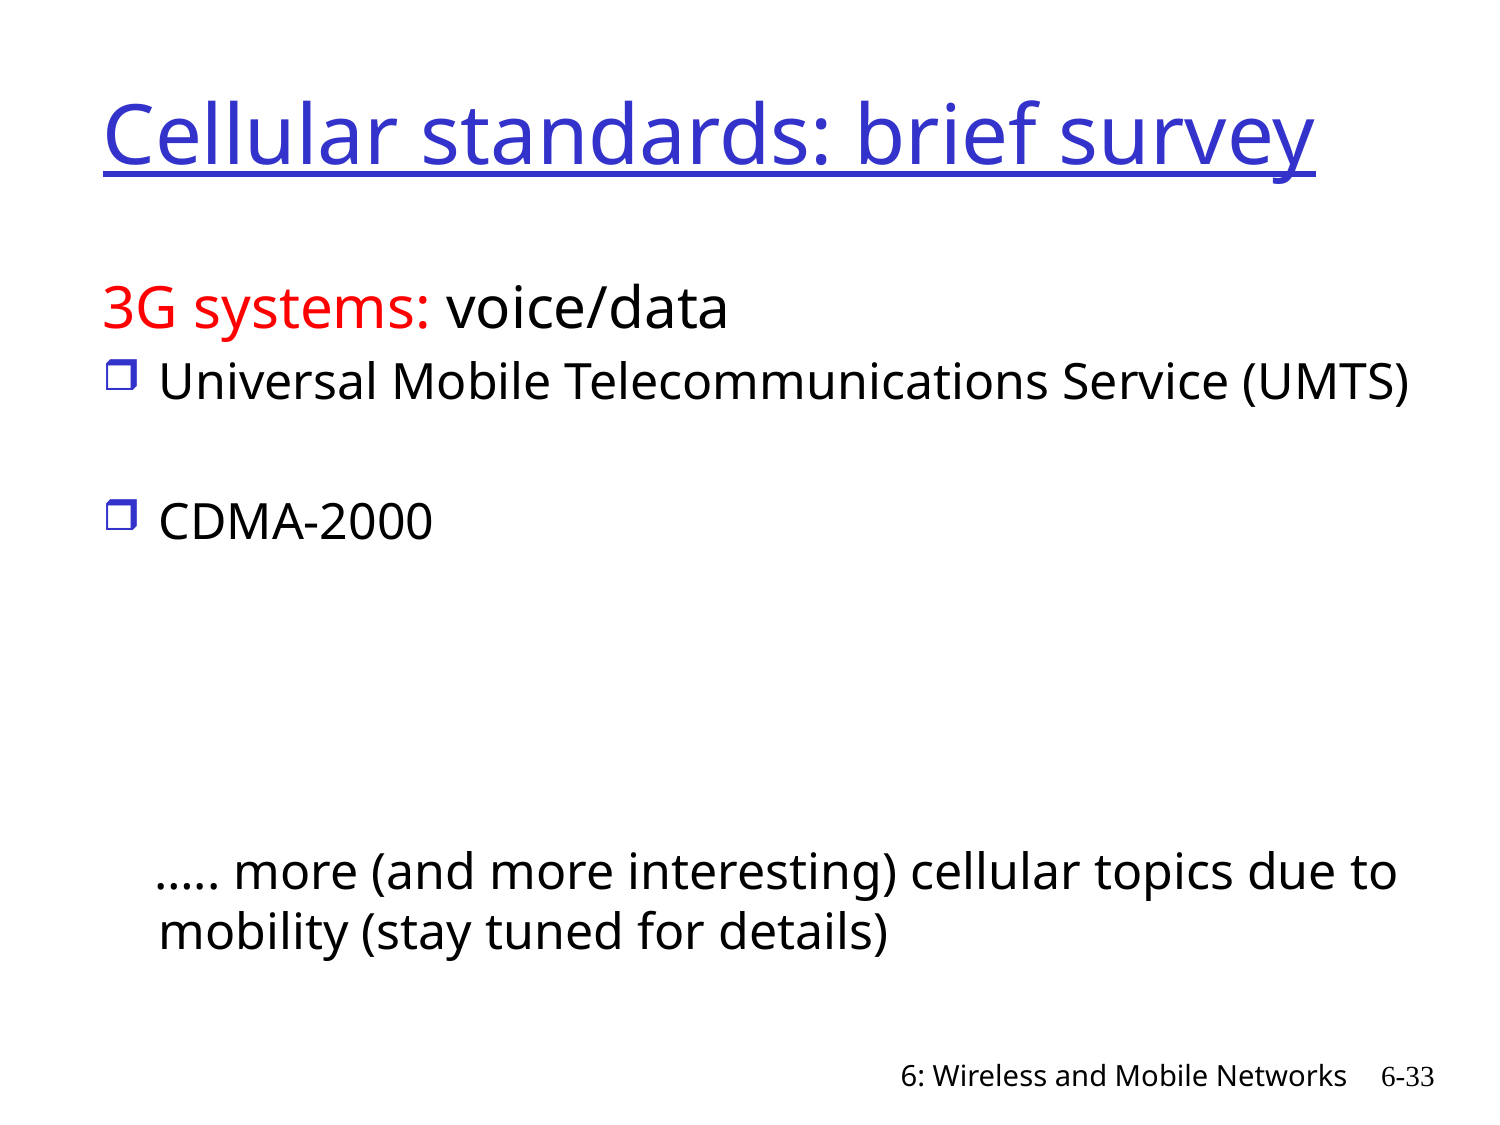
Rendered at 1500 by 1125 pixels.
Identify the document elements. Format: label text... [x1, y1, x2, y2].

slide_number 6-33 [1338, 1049, 1451, 1125]
list 3G systems: voice/data Universal Mobile Telecommunications Service (UMTS) CDMA-2000 ….. more (and more interesting) cellular topics due to mobility (stay tuned for details) [87, 262, 1474, 1025]
title Cellular standards: brief survey [87, 37, 1363, 225]
footer 6: Wireless and Mobile Networks [728, 1049, 1338, 1125]
